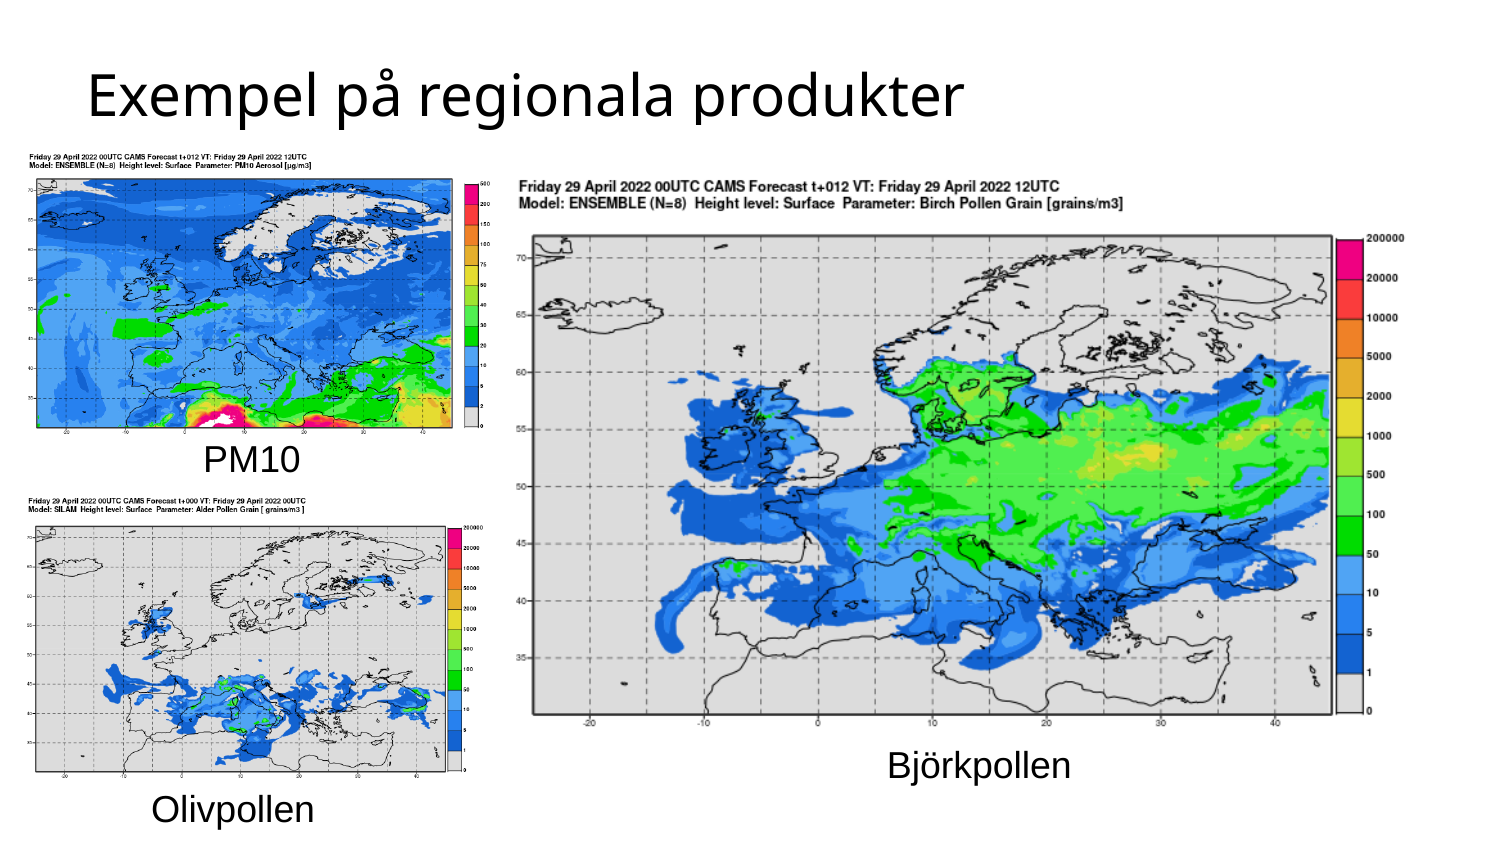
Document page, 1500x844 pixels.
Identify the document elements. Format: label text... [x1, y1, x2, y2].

text_box Olivpollen [71, 800, 395, 829]
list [27, 125, 495, 456]
text_box Björkpollen [817, 770, 1142, 785]
text_box PM10 [90, 456, 414, 469]
picture [515, 125, 1427, 770]
title Exempel på regionala produkter [71, 59, 1352, 145]
picture [26, 469, 494, 800]
